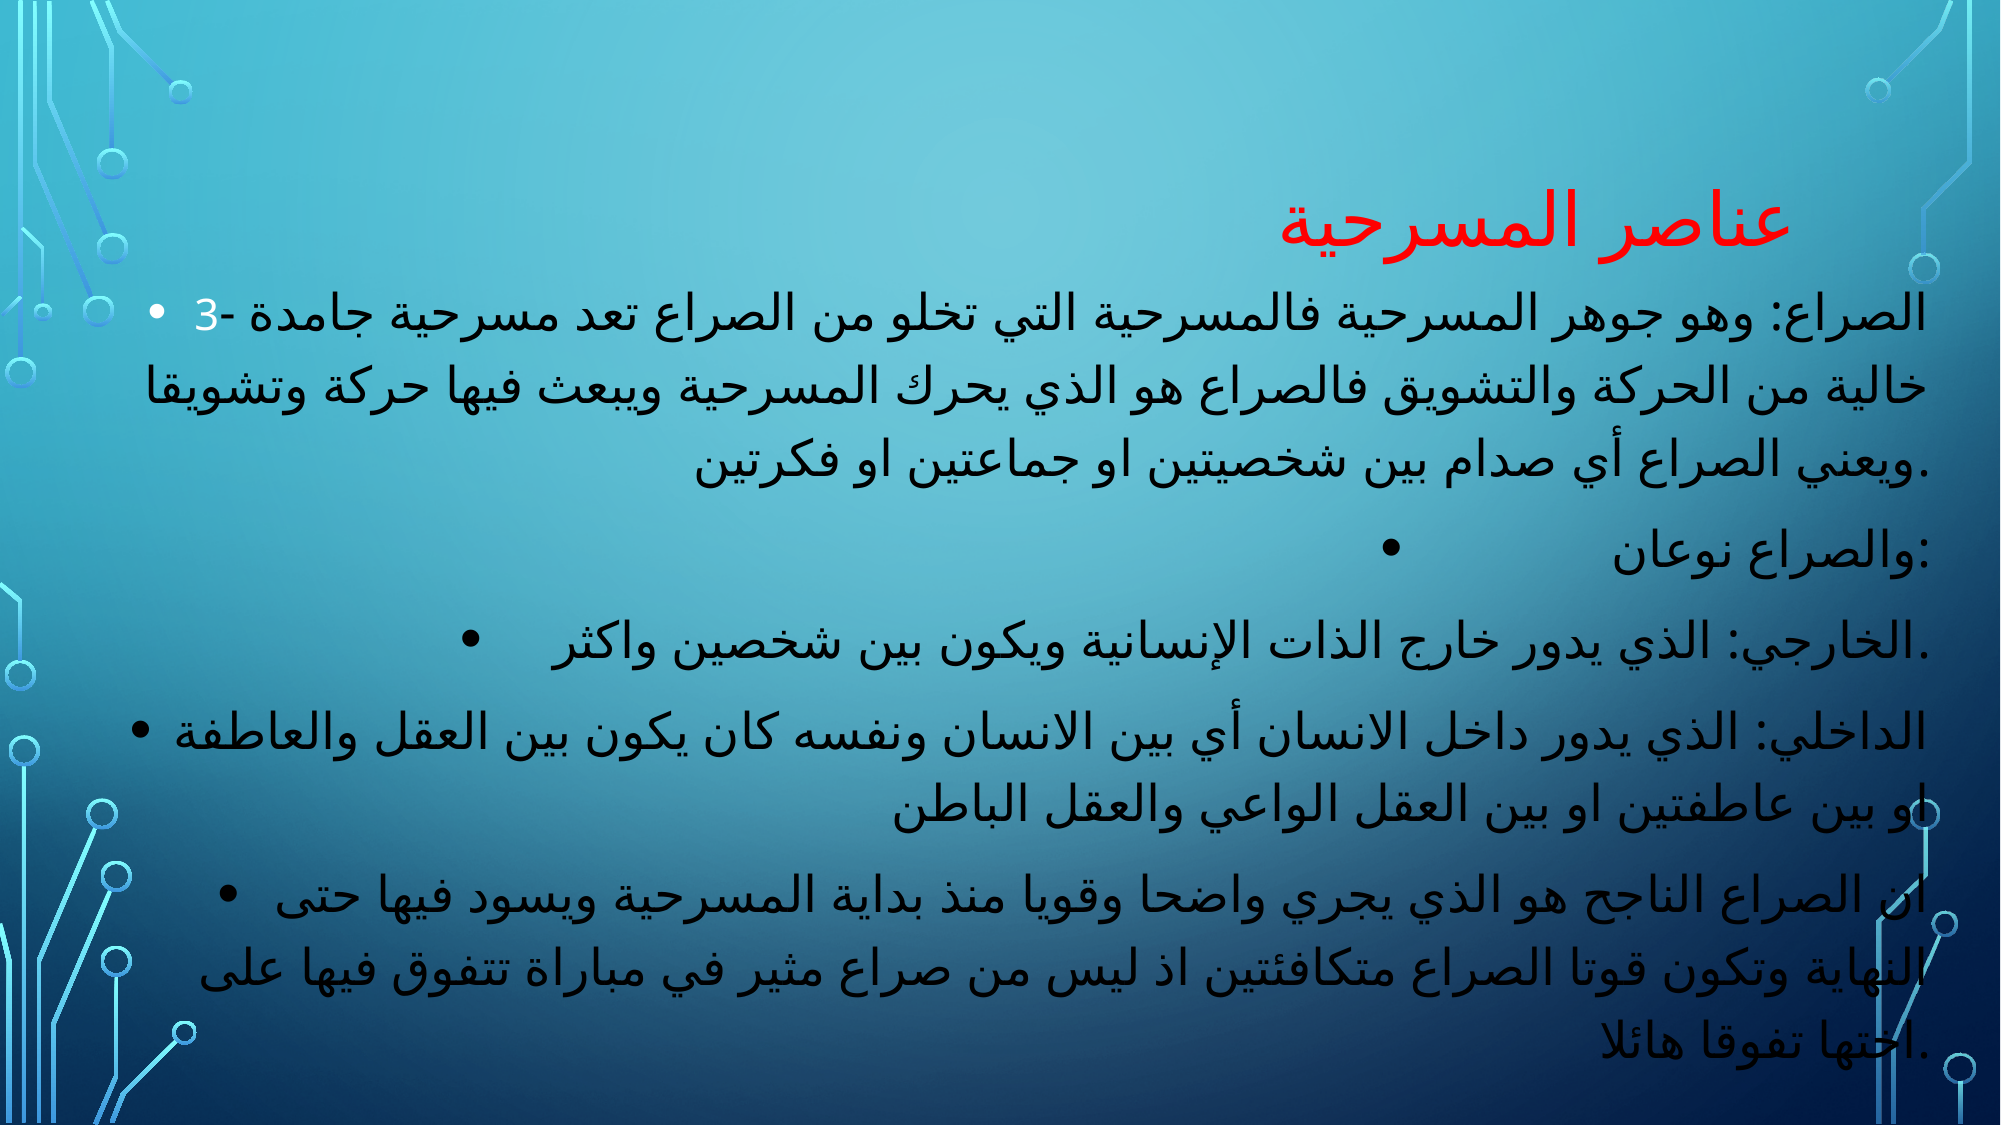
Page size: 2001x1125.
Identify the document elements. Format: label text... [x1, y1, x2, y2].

title عناصر المسرحية [187, 101, 1813, 260]
list 3- الصراع: وهو جوهر المسرحية فالمسرحية التي تخلو من الصراع تعد مسرحية جامدة خالية من الحركة والتشويق فالصراع هو الذي يحرك المسرحية ويبعث فيها حركة وتشويقا ويعني الصراع أي صدام بين شخصيتين او جماعتين او فكرتين. والصراع نوعان: الخارجي: الذي يدور خارج الذات الإنسانية ويكون بين شخصين واكثر. الداخلي: الذي يدور داخل الانسان أي بين الانسان ونفسه كان يكون بين العقل والعاطفة او بين عاطفتين او بين العقل الواعي والعقل الباطن ان الصراع الناجح هو الذي يجري واضحا وقويا منذ بداية المسرحية ويسود فيها حتى النهاية وتكون قوتا الصراع متكافئتين اذ ليس من صراع مثير في مباراة تتفوق فيها على اختها تفوقا هائلا. [89, 260, 1946, 1084]
